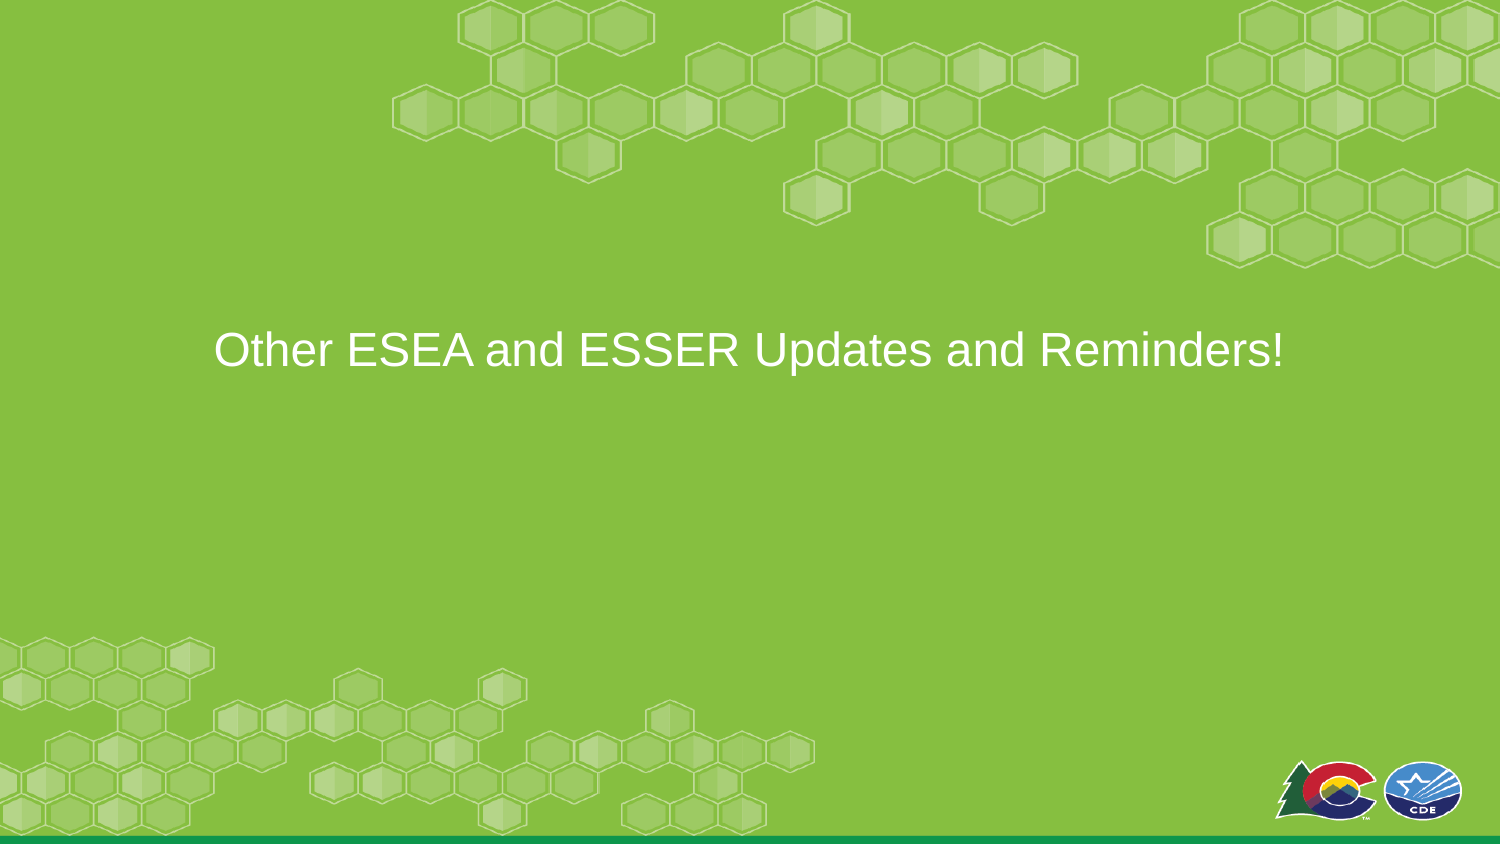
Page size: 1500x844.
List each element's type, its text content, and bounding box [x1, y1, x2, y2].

title Other ESEA and ESSER Updates and Reminders! [112, 319, 1388, 607]
picture [0, 0, 1500, 844]
